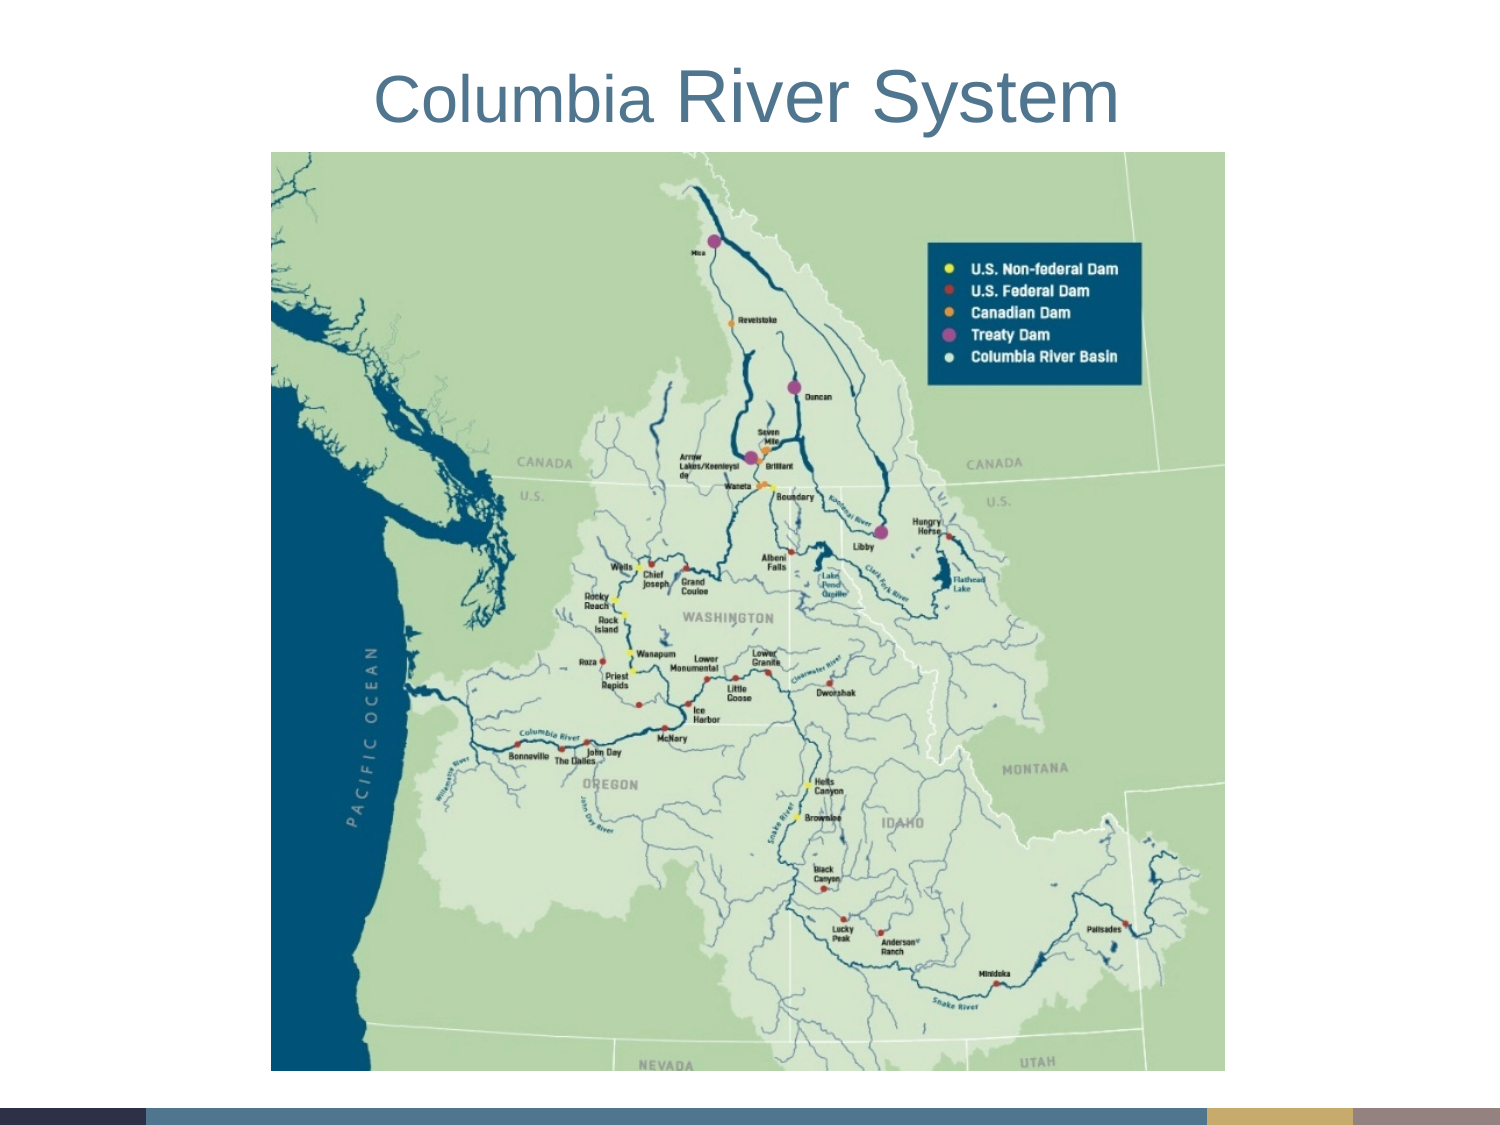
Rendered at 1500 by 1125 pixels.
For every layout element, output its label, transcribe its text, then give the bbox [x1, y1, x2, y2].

title Columbia River System [217, 0, 1278, 153]
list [270, 152, 1225, 1071]
